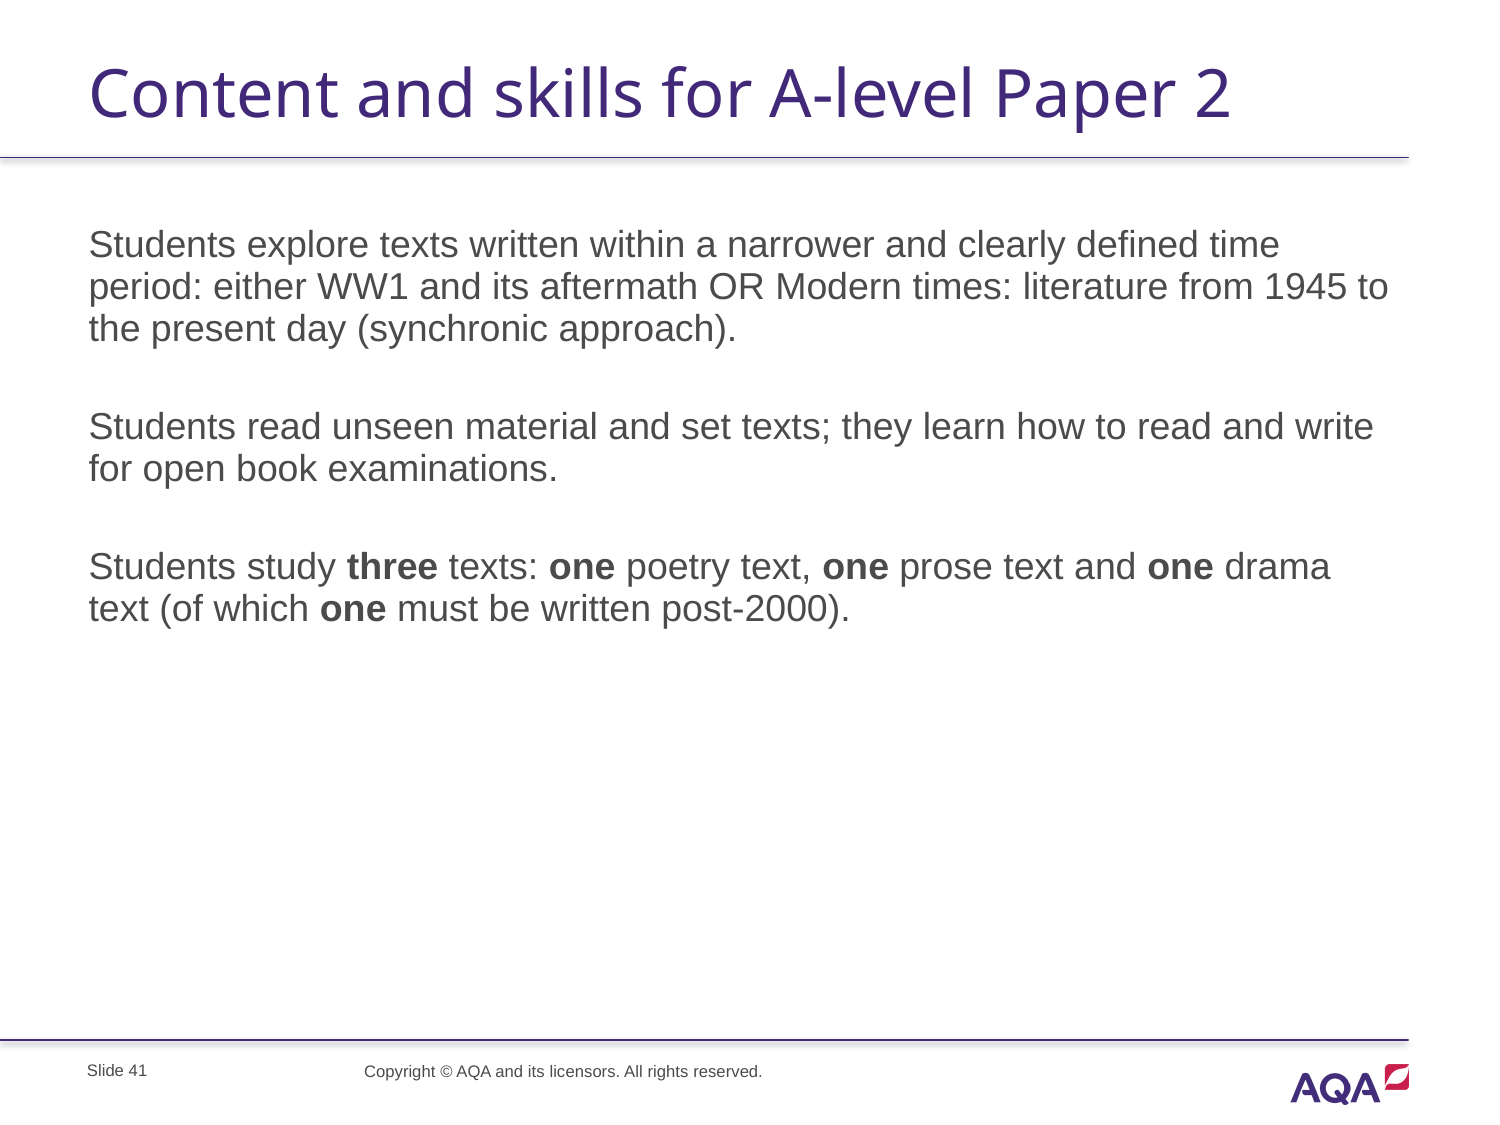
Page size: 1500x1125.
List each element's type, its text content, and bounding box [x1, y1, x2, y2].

list Students explore texts written within a narrower and clearly defined time period: either WW1 and its aftermath OR Modern times: literature from 1945 to the present day (synchronic approach). Students read unseen material and set texts; they learn how to read and write for open book examinations. Students study three texts: one poetry text, one prose text and one drama text (of which one must be written post-2000). [88, 174, 1409, 1007]
title Content and skills for A-level Paper 2 [88, 72, 1409, 144]
text_box Slide 41 [72, 1052, 306, 1110]
picture [1290, 1064, 1409, 1105]
footer Copyright © AQA and its licensors. All rights reserved. [324, 1059, 764, 1100]
